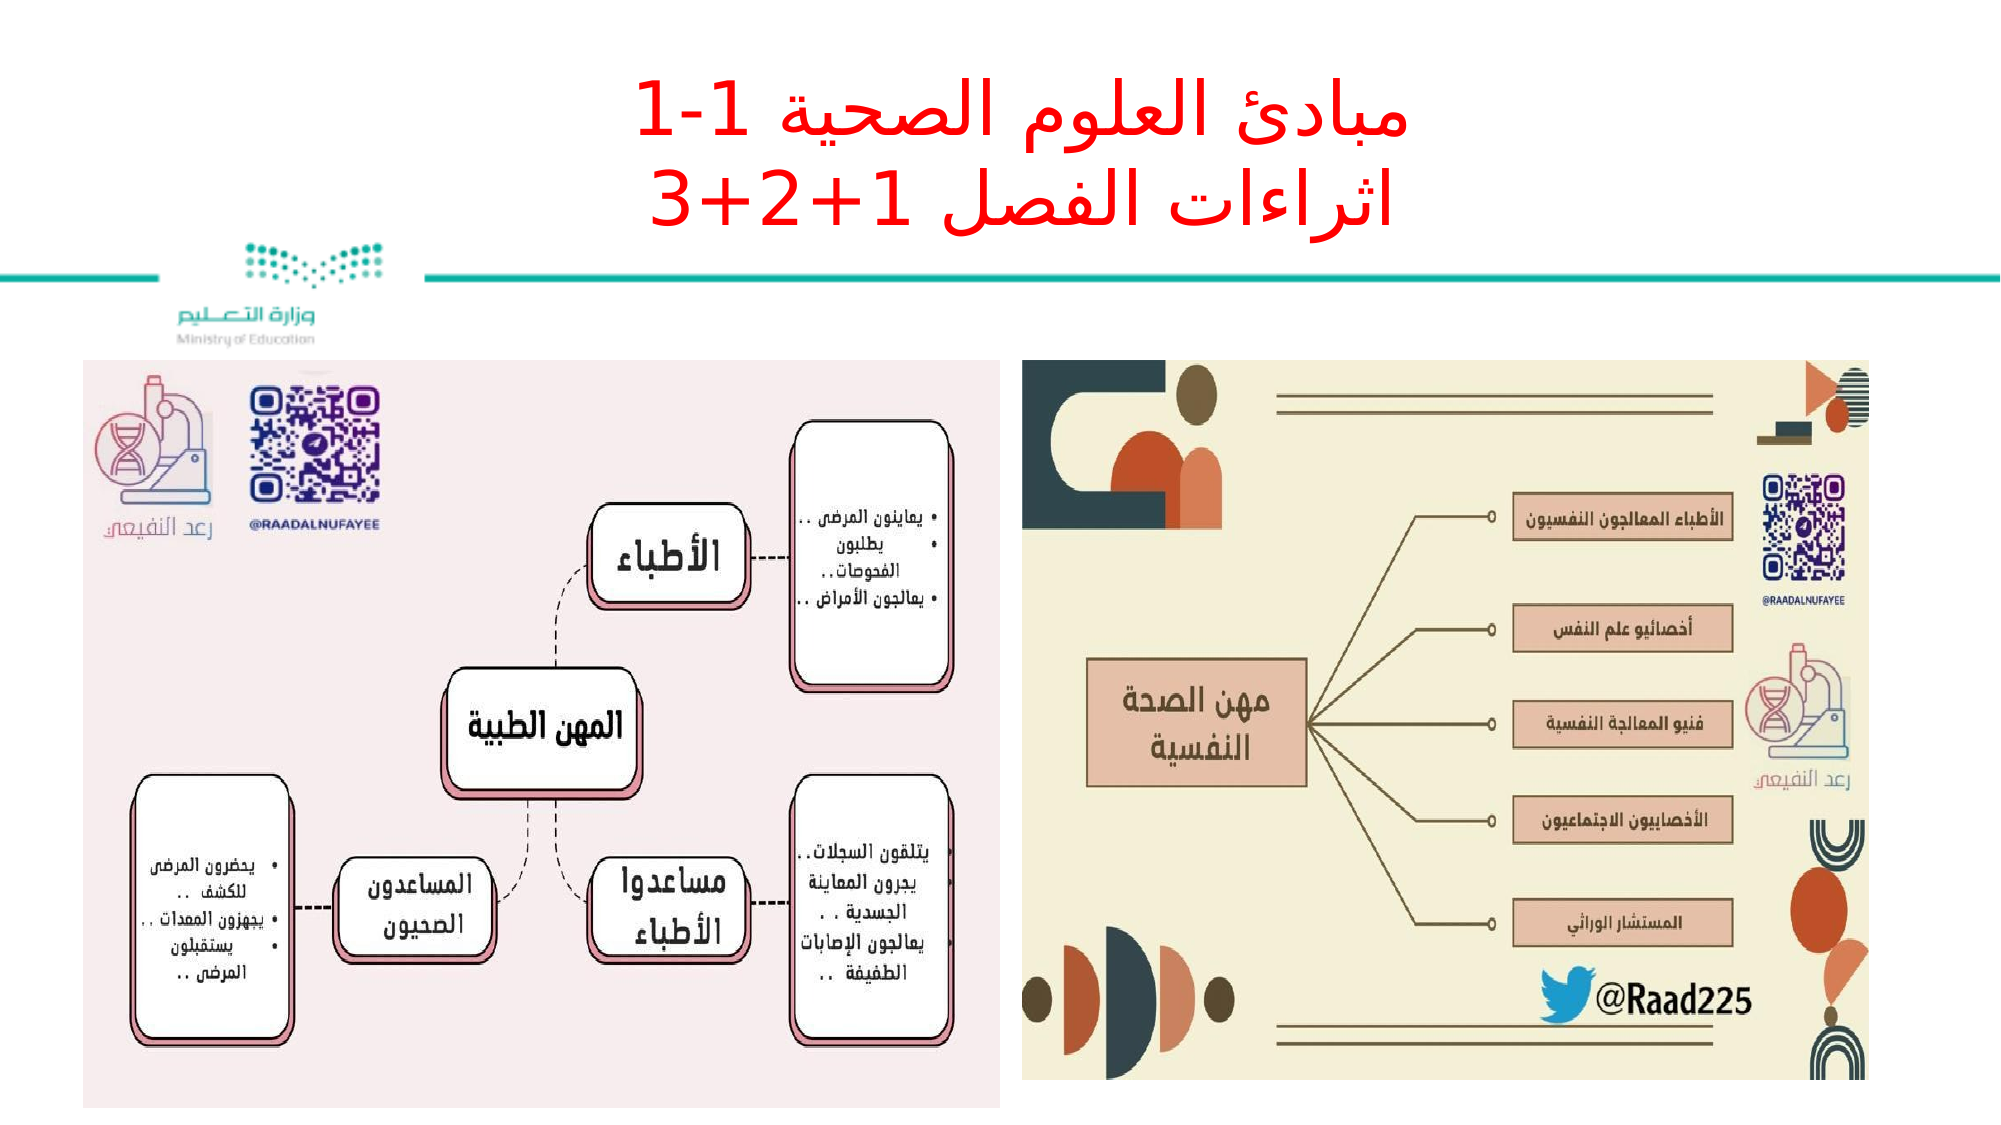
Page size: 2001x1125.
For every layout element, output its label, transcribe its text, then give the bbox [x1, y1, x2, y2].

picture [0, 0, 2001, 1125]
text_box مبادئ العلوم الصحية 1-1 اثراءات الفصل 1+2+3 [525, 53, 1520, 249]
